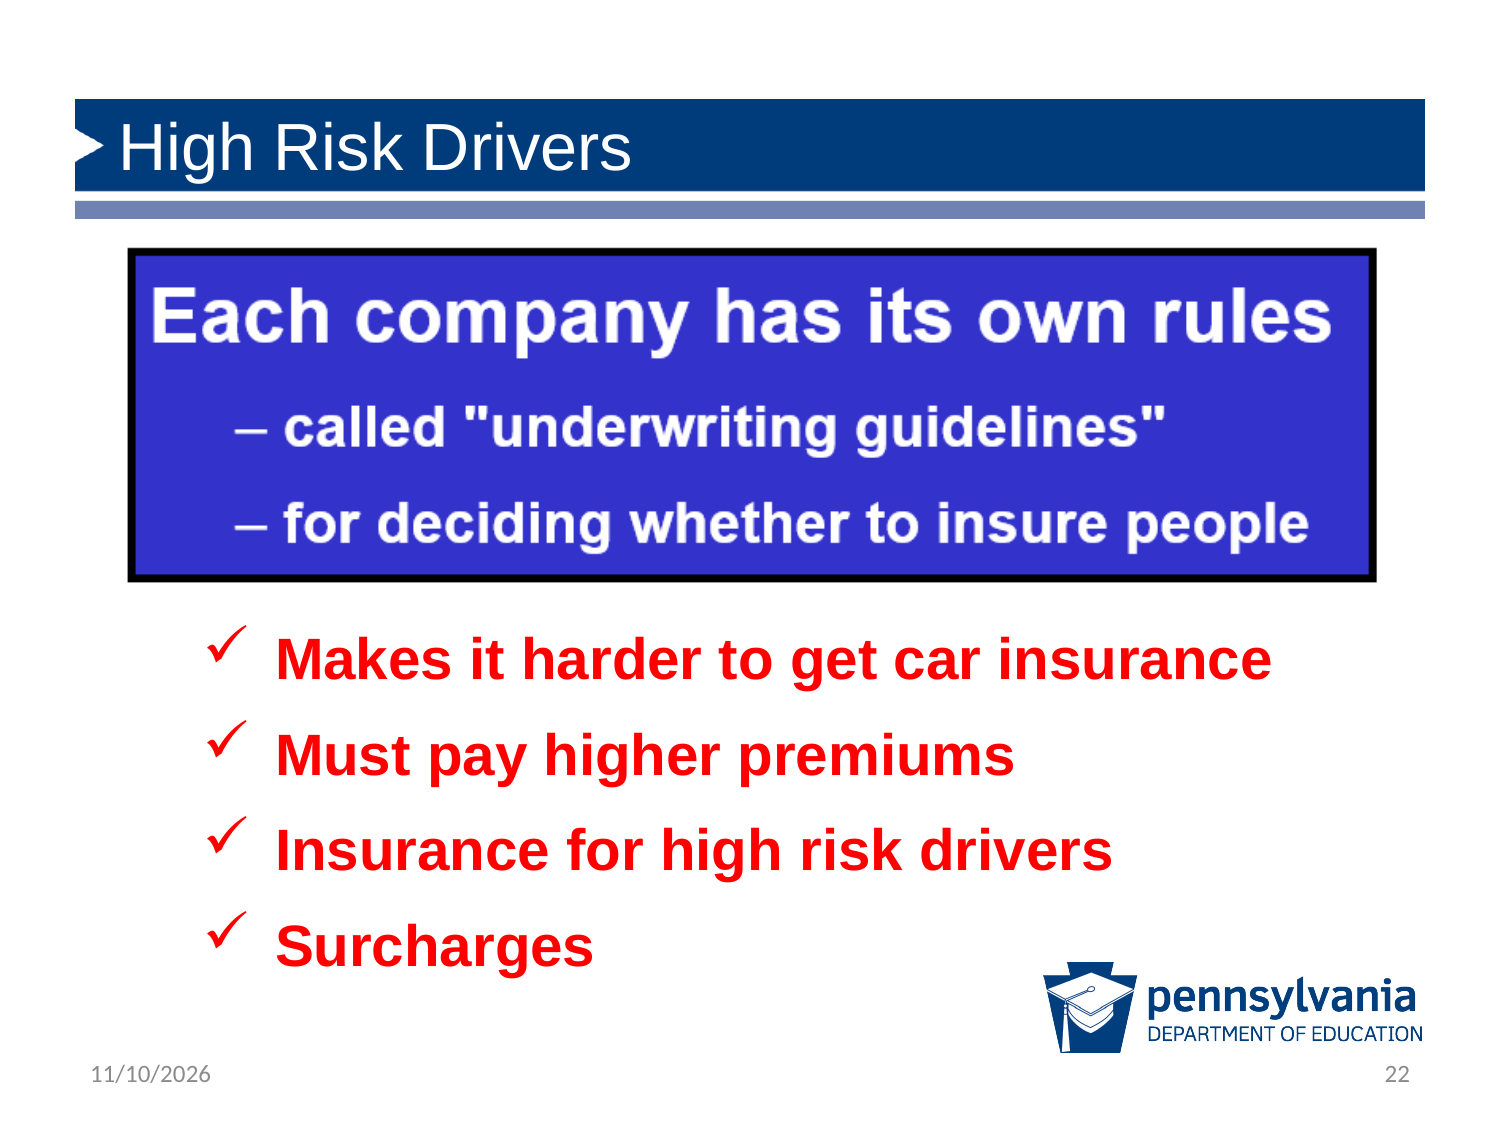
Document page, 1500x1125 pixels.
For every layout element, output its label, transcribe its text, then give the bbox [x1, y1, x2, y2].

text_box Makes it harder to get car insurance Must pay higher premiums Insurance for high risk drivers Surcharges [187, 606, 1388, 1000]
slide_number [75, 1042, 425, 1103]
slide_number 22 [1074, 1042, 1425, 1103]
picture [1043, 962, 1422, 1053]
title High Risk Drivers [75, 50, 1425, 238]
picture [112, 237, 1388, 601]
